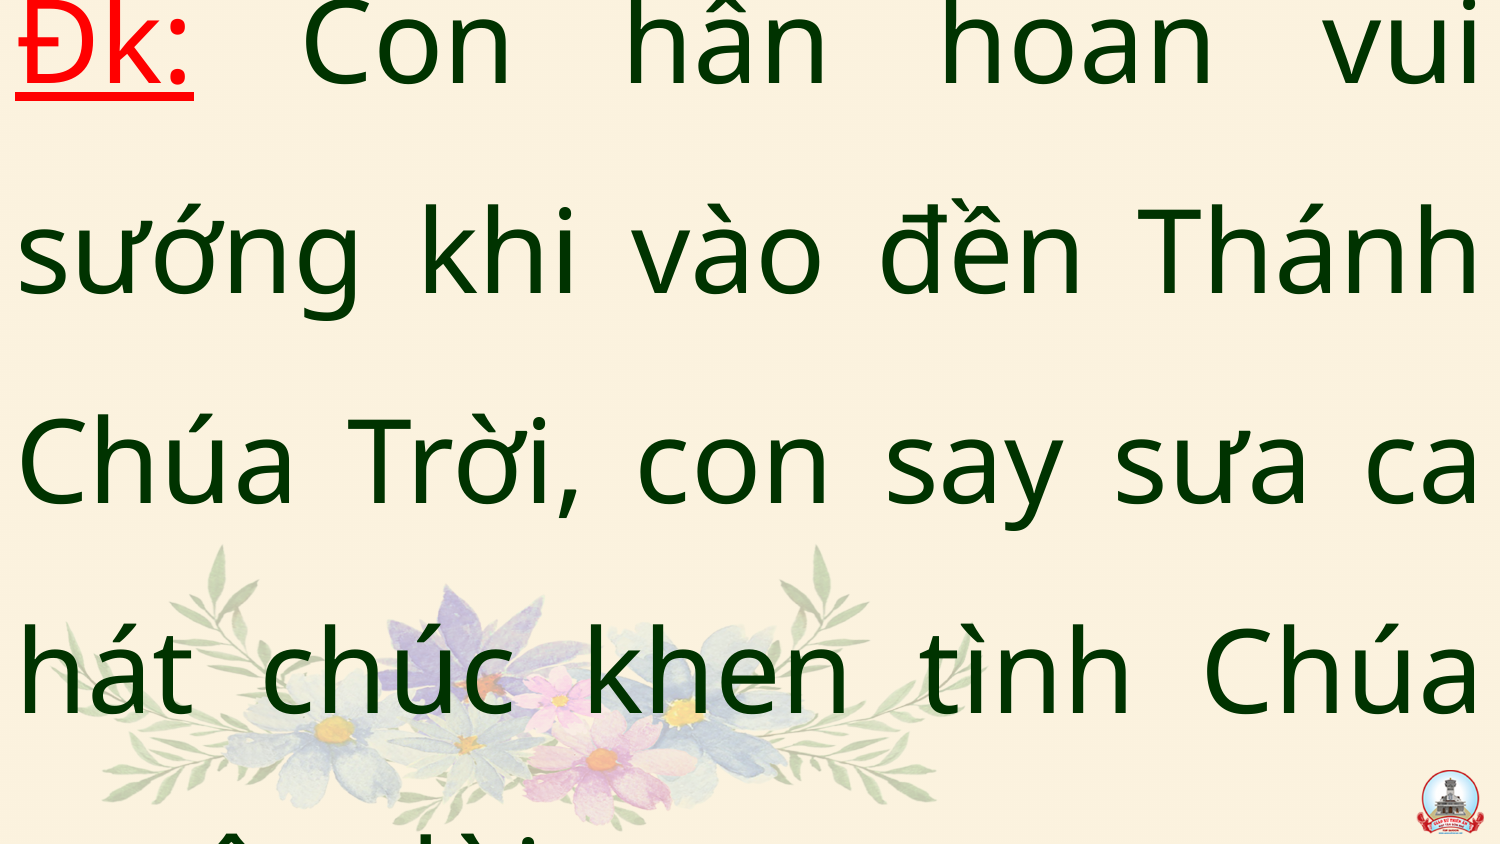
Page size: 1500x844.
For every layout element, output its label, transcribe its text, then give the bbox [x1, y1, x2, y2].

title Đk: Con hân hoan vui sướng khi vào đền Thánh Chúa Trời, con say sưa ca hát chúc khen tình Chúa muôn đời. [0, 0, 1500, 844]
